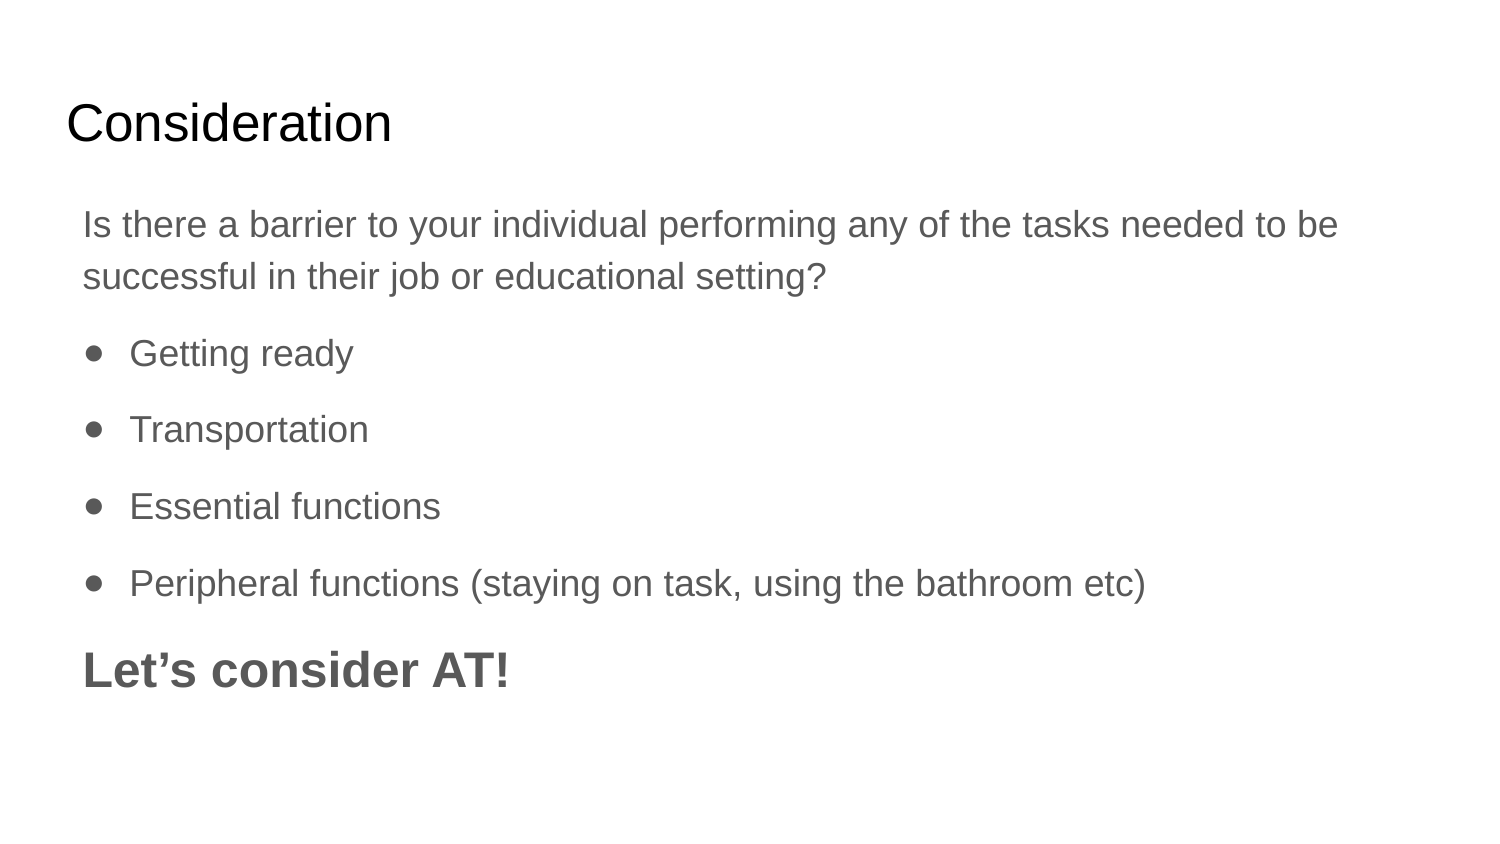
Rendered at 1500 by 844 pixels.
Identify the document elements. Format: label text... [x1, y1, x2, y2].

title Consideration [51, 72, 1449, 167]
list Is there a barrier to your individual performing any of the tasks needed to be successful in their job or educational setting? Getting ready Transportation Essential functions Peripheral functions (staying on task, using the bathroom etc) Let’s consider AT! [67, 178, 1466, 739]
